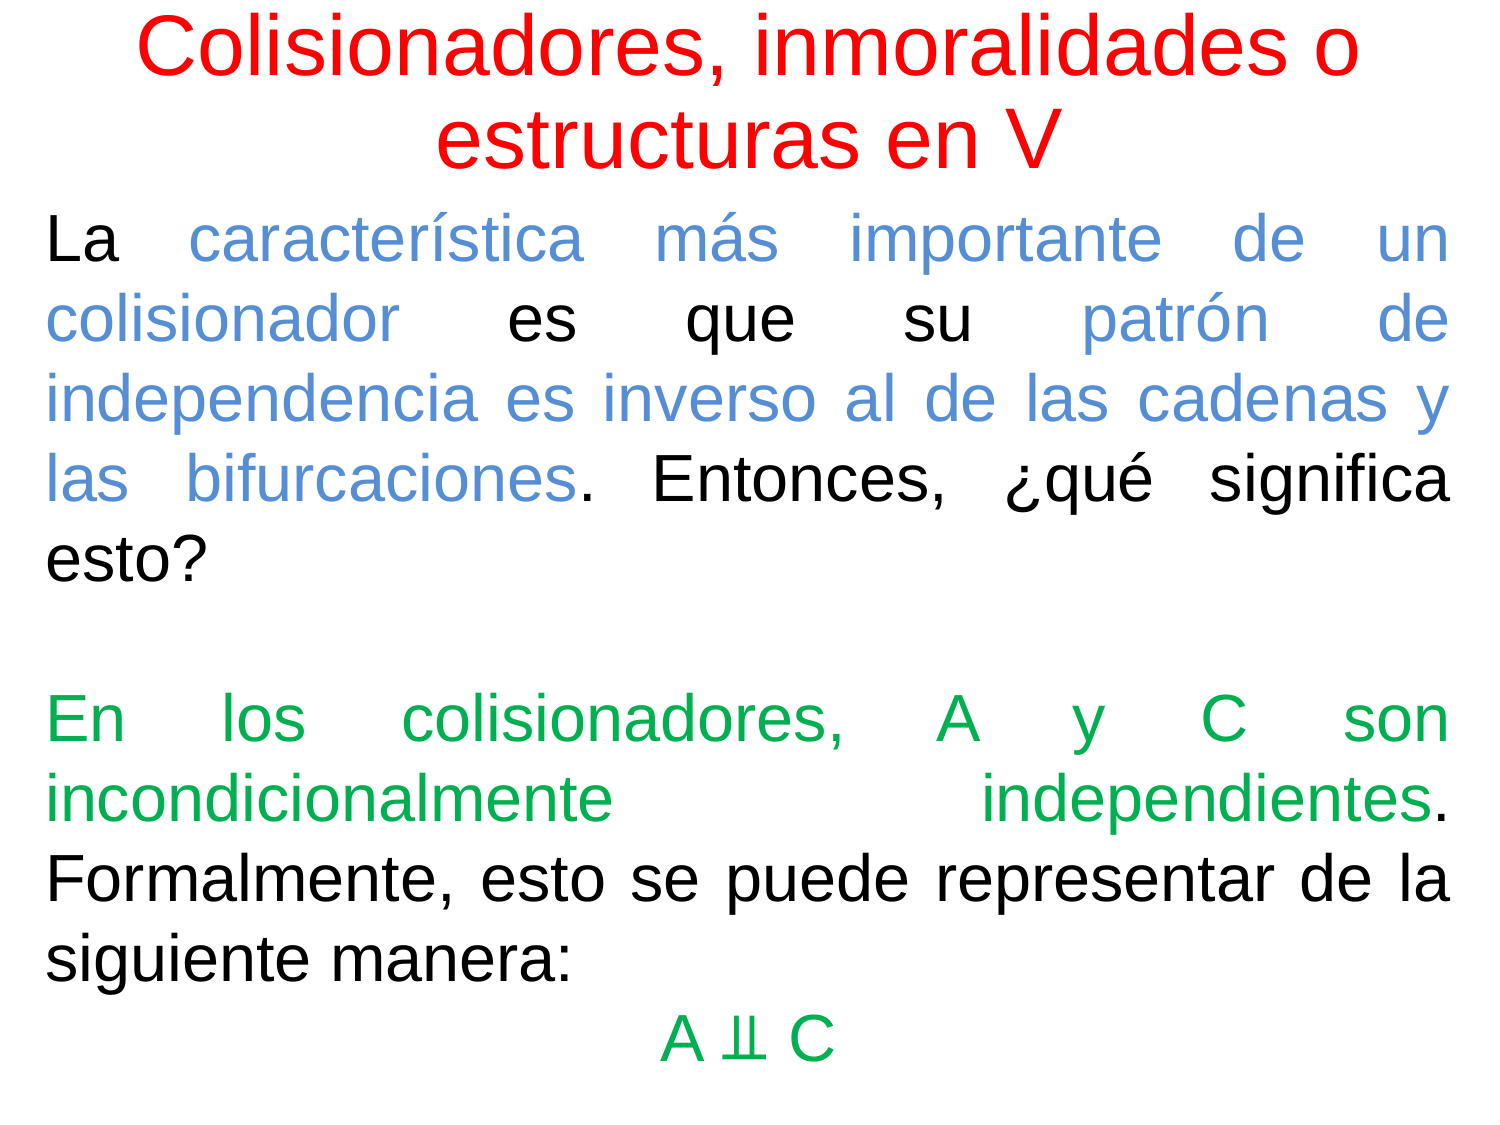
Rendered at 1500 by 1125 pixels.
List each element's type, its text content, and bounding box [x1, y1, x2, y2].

title Colisionadores, inmoralidades o estructuras en V [0, 0, 1500, 188]
text_box La característica más importante de un colisionador es que su patrón de independencia es inverso al de las cadenas y las bifurcaciones. Entonces, ¿qué significa esto? En los colisionadores, A y C son incondicionalmente independientes. Formalmente, esto se puede representar de la siguiente manera: A ⫫ C [30, 187, 1466, 1082]
